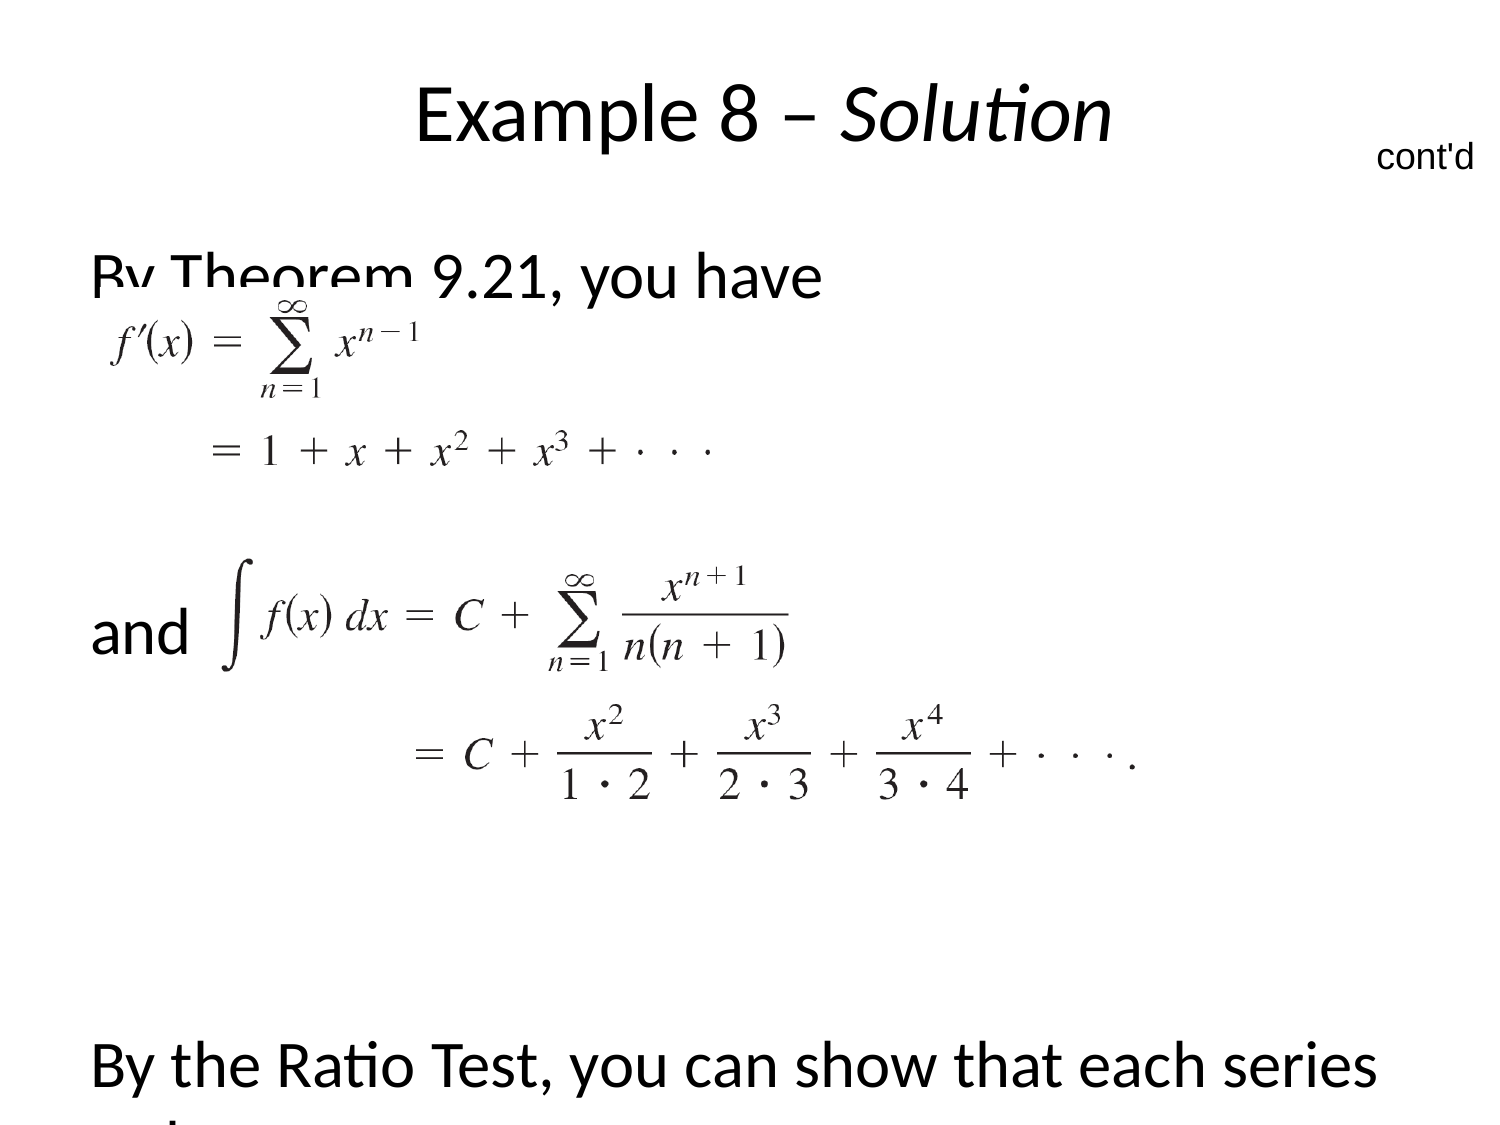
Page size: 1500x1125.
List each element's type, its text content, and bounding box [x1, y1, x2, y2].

picture [212, 549, 793, 680]
picture [99, 287, 420, 402]
picture [212, 424, 715, 474]
list By Theorem 9.21, you have and By the Ratio Test, you can show that each series has a radius of convergence of R = 1. Considering the interval (–1, 1) you have the following. [75, 224, 1425, 1087]
title Example 8 – Solution [89, 52, 1440, 165]
picture [408, 699, 1138, 803]
text_box cont'd [1361, 124, 1497, 182]
